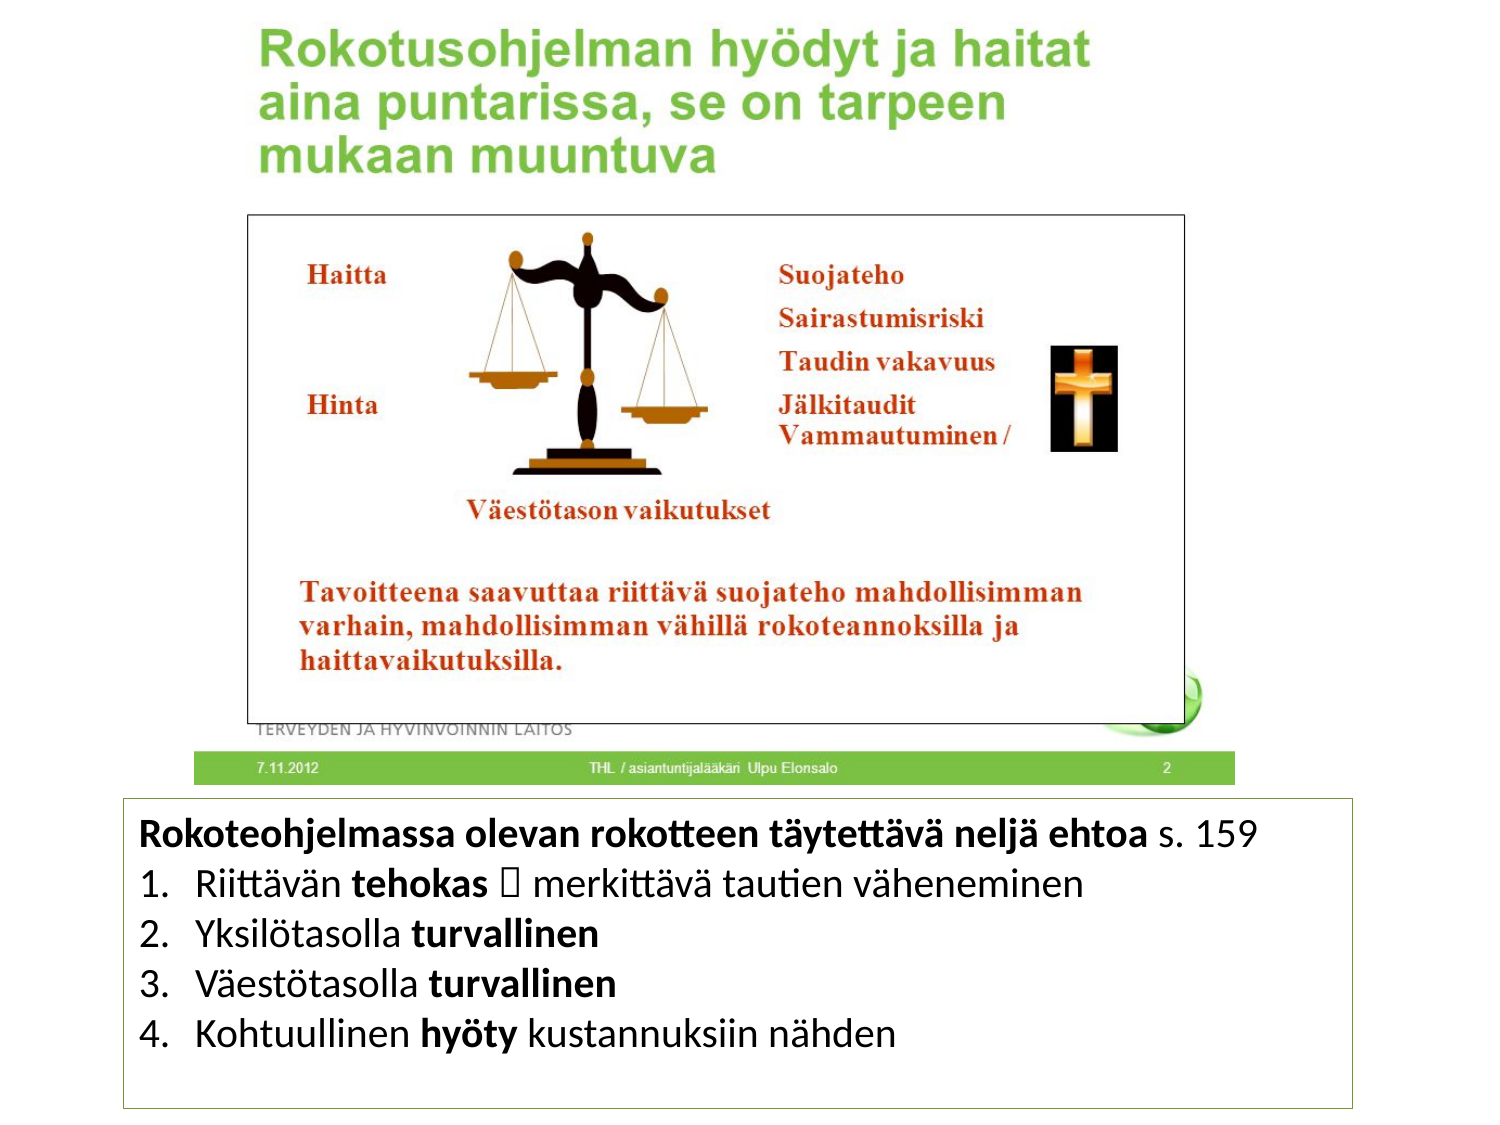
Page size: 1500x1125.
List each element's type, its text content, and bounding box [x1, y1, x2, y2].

picture [194, 4, 1235, 785]
text_box Rokoteohjelmassa olevan rokotteen täytettävä neljä ehtoa s. 159 Riittävän tehokas  merkittävä tautien väheneminen Yksilötasolla turvallinen Väestötasolla turvallinen Kohtuullinen hyöty kustannuksiin nähden [123, 798, 1353, 1109]
